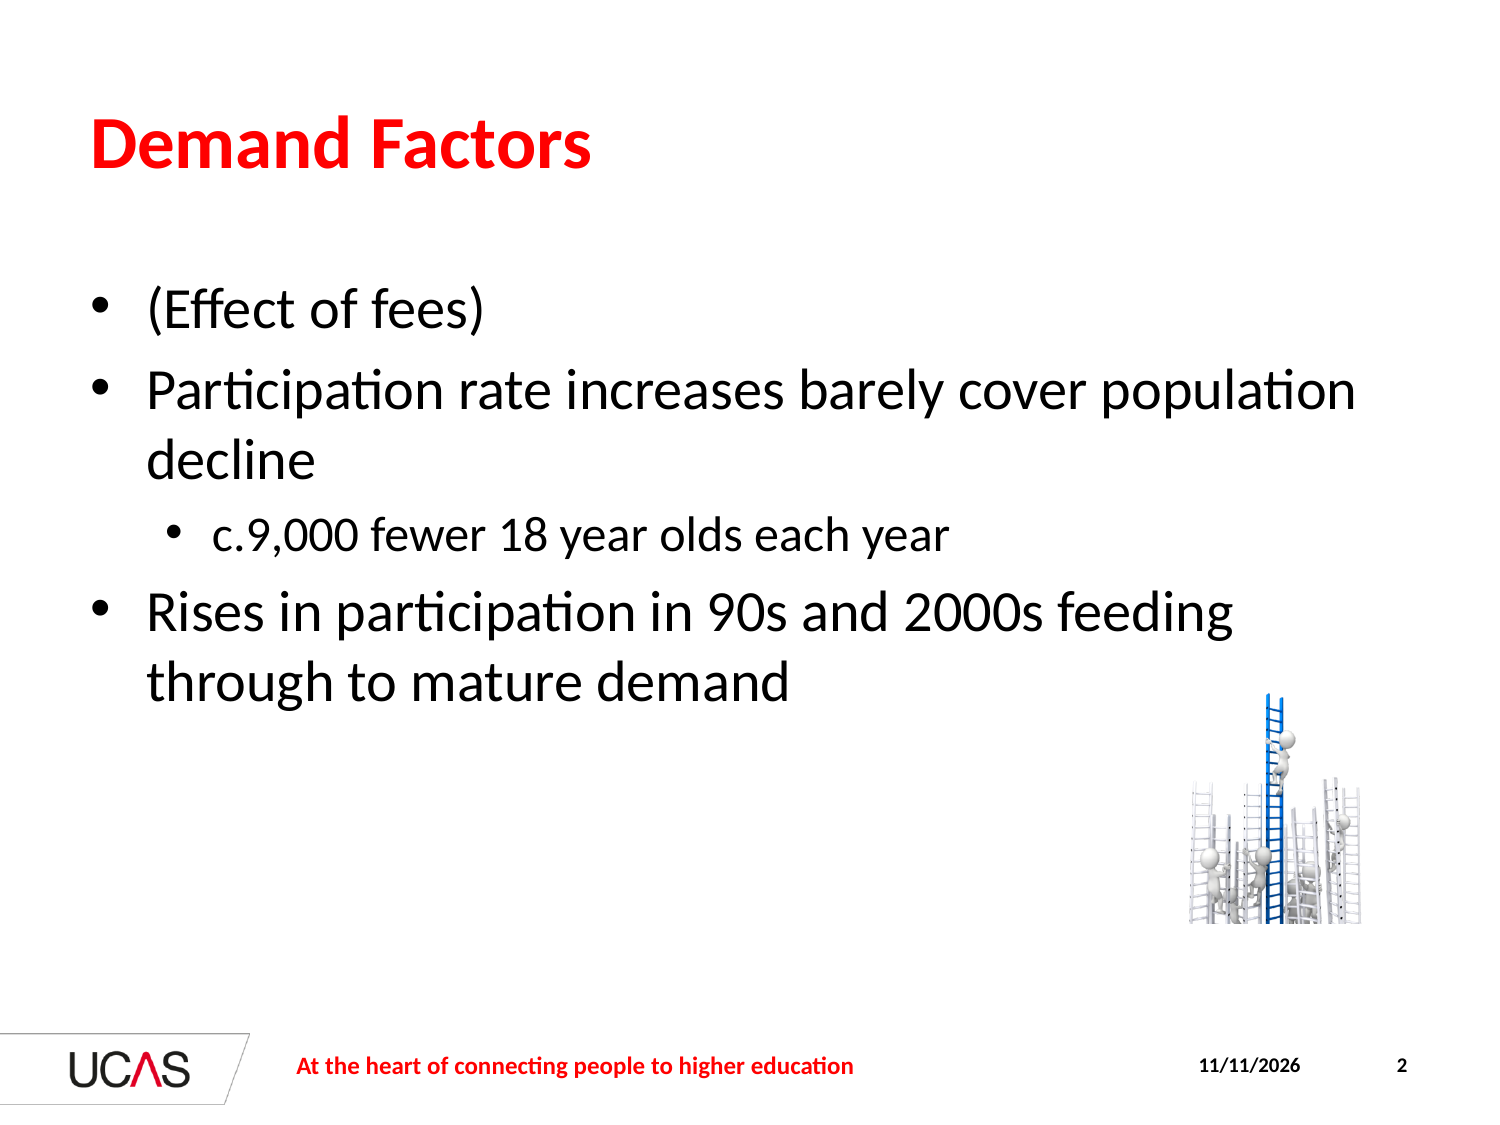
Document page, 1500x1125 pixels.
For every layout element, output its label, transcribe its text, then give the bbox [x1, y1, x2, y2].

list (Effect of fees) Participation rate increases barely cover population decline c.9,000 fewer 18 year olds each year Rises in participation in 90s and 2000s feeding through to mature demand [75, 262, 1425, 1005]
picture [0, 1033, 250, 1105]
slide_number 2 [1332, 1034, 1423, 1095]
title Demand Factors [75, 45, 1425, 233]
footer At the heart of connecting people to higher education [281, 1034, 989, 1095]
picture [1174, 680, 1374, 925]
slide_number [1183, 1033, 1339, 1094]
